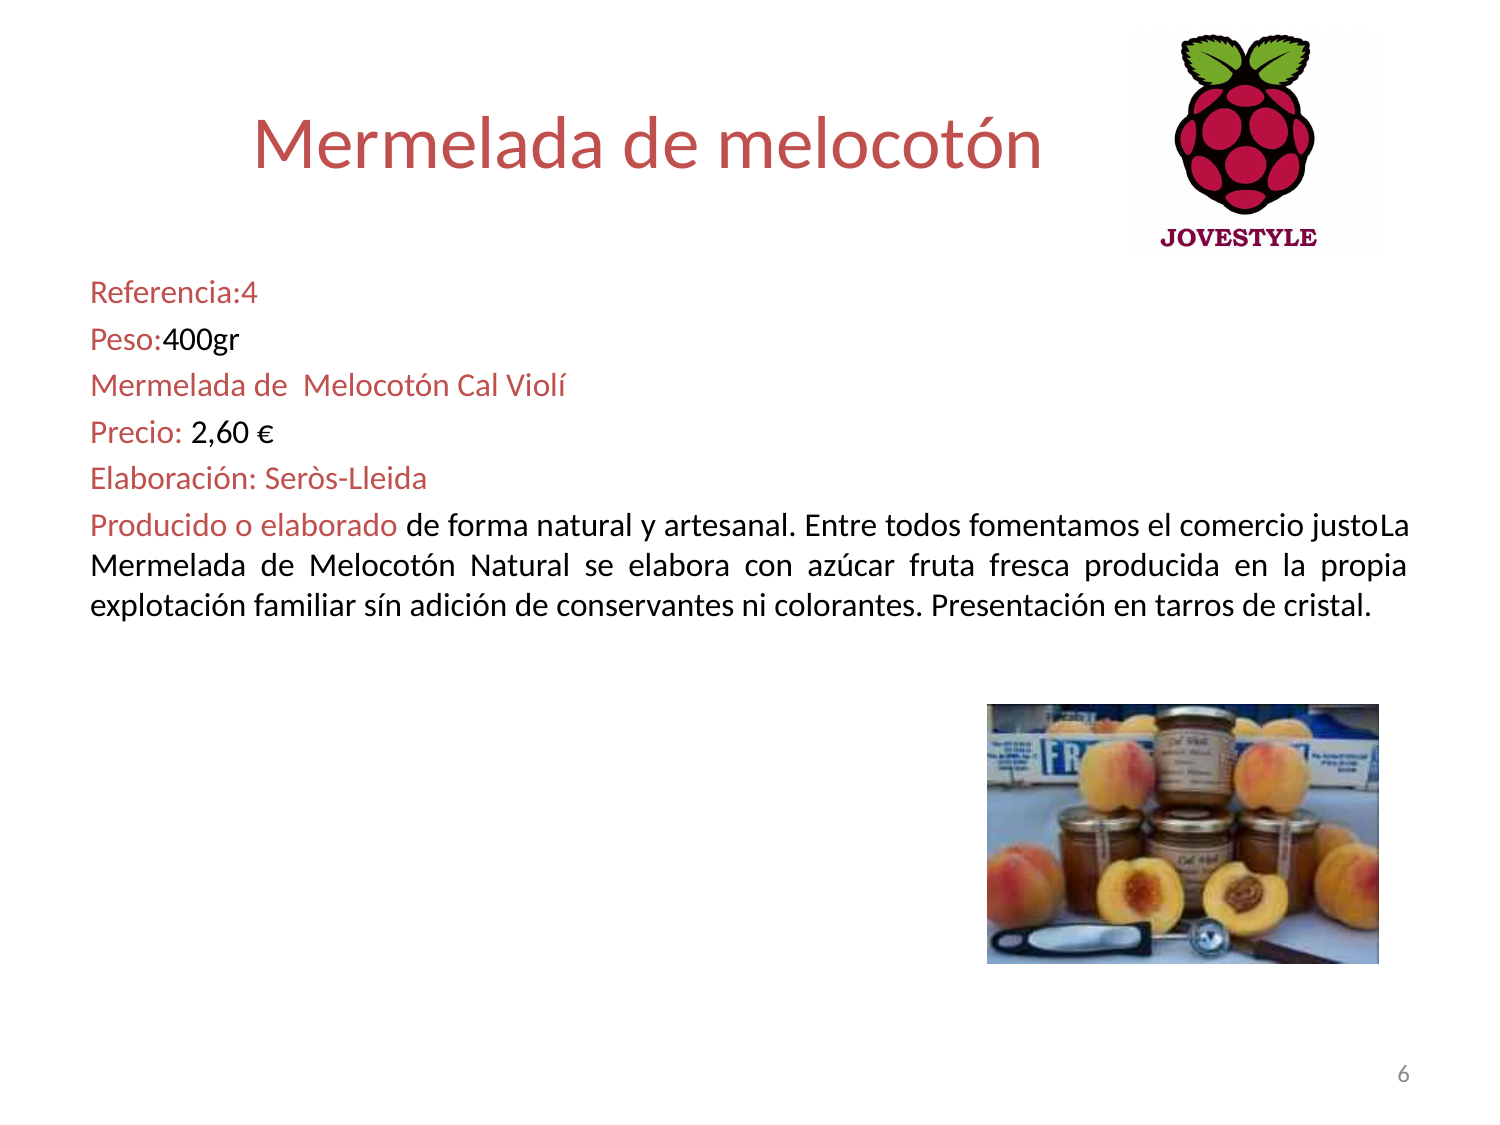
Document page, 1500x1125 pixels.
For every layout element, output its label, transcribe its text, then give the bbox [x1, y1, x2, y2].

title Mermelada de melocotón [75, 45, 1122, 233]
slide_number 6 [1074, 1042, 1425, 1103]
picture [1127, 30, 1380, 255]
picture [987, 703, 1379, 964]
list Referencia:4 Peso:400gr Mermelada de Melocotón Cal Violí Precio: 2,60 € Elaboración: Seròs-Lleida Producido o elaborado de forma natural y artesanal. Entre todos fomentamos el comercio justoLa Mermelada de Melocotón Natural se elabora con azúcar fruta fresca producida en la propia explotación familiar sín adición de conservantes ni colorantes. Presentación en tarros de cristal. [75, 262, 1425, 1005]
